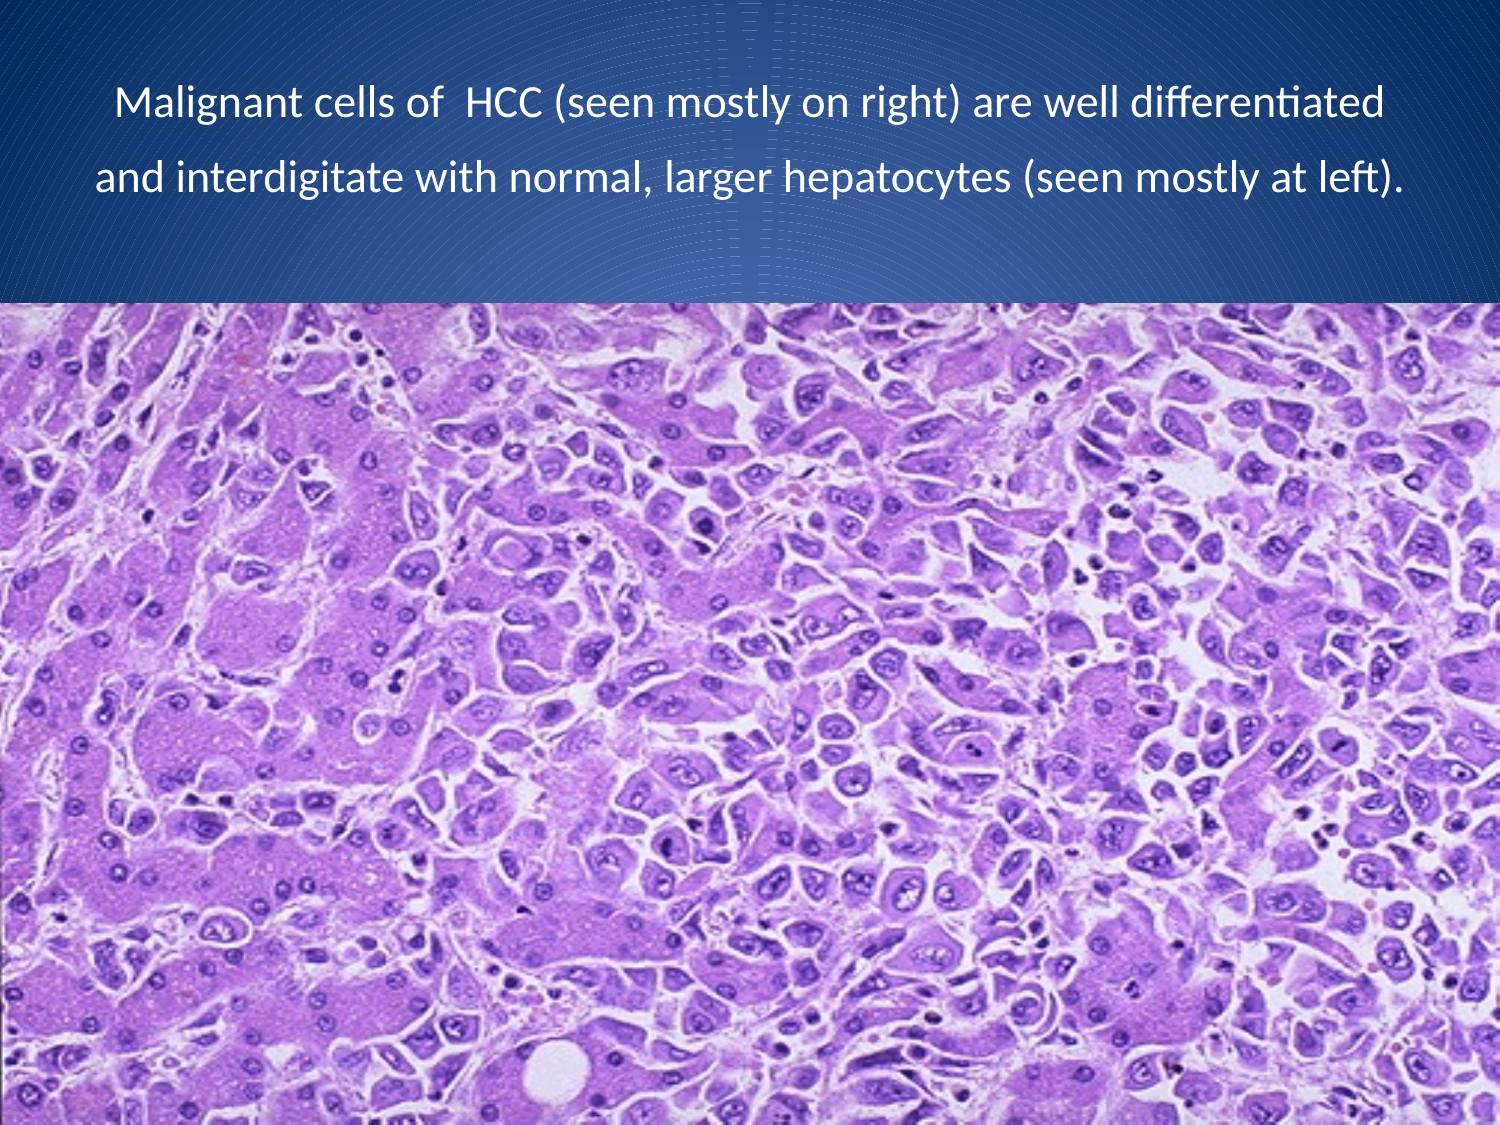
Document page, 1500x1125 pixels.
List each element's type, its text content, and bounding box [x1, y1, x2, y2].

title Malignant cells of HCC (seen mostly on right) are well differentiated and interdigitate with normal, larger hepatocytes (seen mostly at left). [75, 45, 1425, 233]
picture [0, 303, 1500, 1125]
